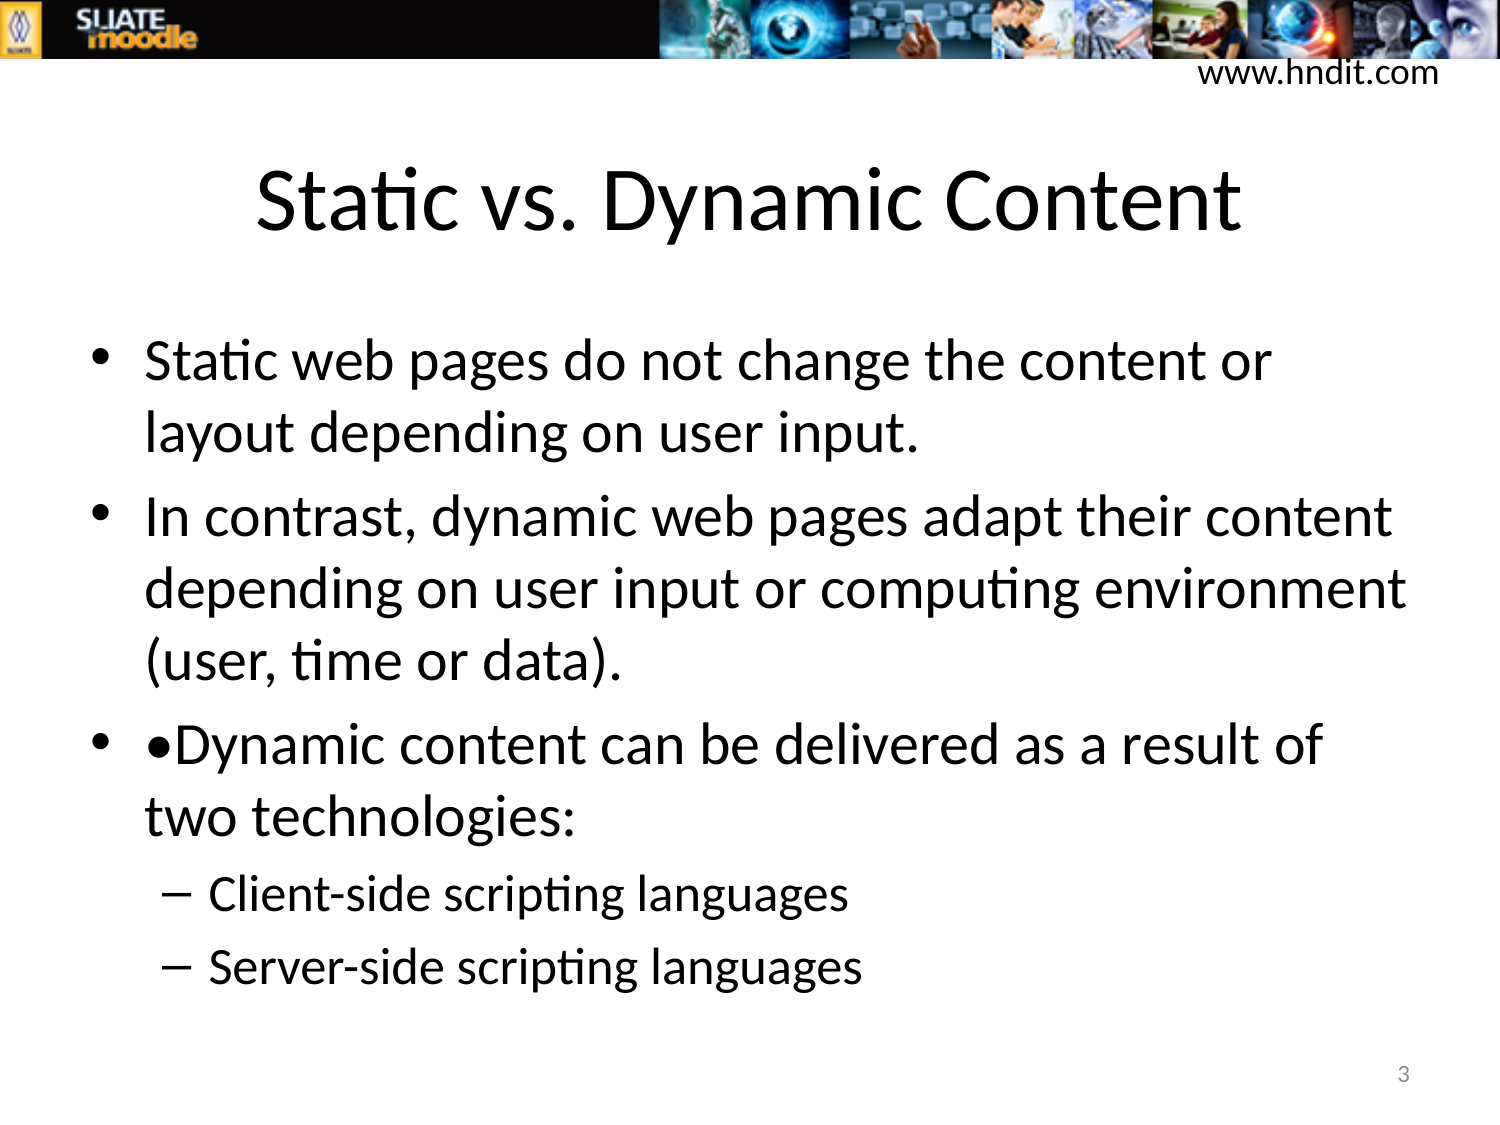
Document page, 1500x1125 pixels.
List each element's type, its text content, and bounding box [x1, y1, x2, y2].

slide_number 3 [1074, 1042, 1425, 1103]
text_box www.hndit.com [1182, 39, 1456, 100]
title Static vs. Dynamic Content [75, 99, 1425, 288]
picture [0, 0, 1500, 59]
list Static web pages do not change the content or layout depending on user input. In contrast, dynamic web pages adapt their content depending on user input or computing environment (user, time or data). •Dynamic content can be delivered as a result of two technologies: Client-side scripting languages Server-side scripting languages [75, 312, 1425, 1005]
